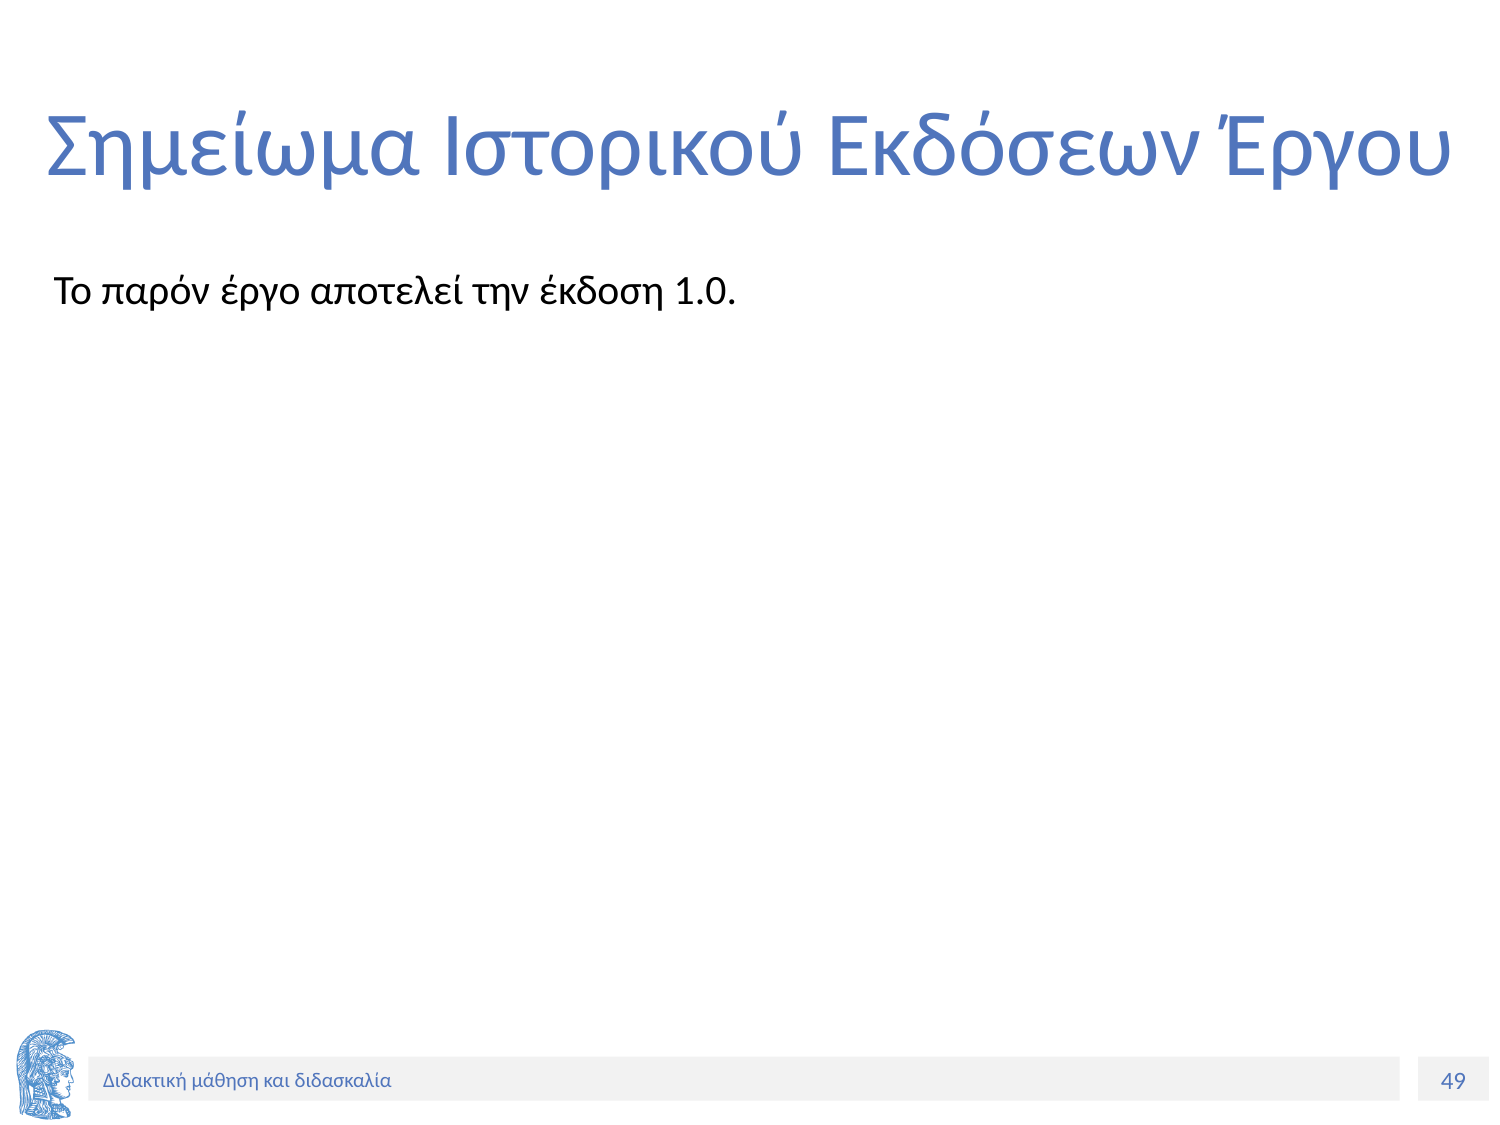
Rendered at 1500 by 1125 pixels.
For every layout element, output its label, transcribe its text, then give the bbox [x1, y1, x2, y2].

picture [9, 1026, 81, 1120]
title Σημείωμα Ιστορικού Εκδόσεων Έργου [0, 45, 1500, 233]
list Το παρόν έργο αποτελεί την έκδοση 1.0. [38, 255, 1447, 998]
